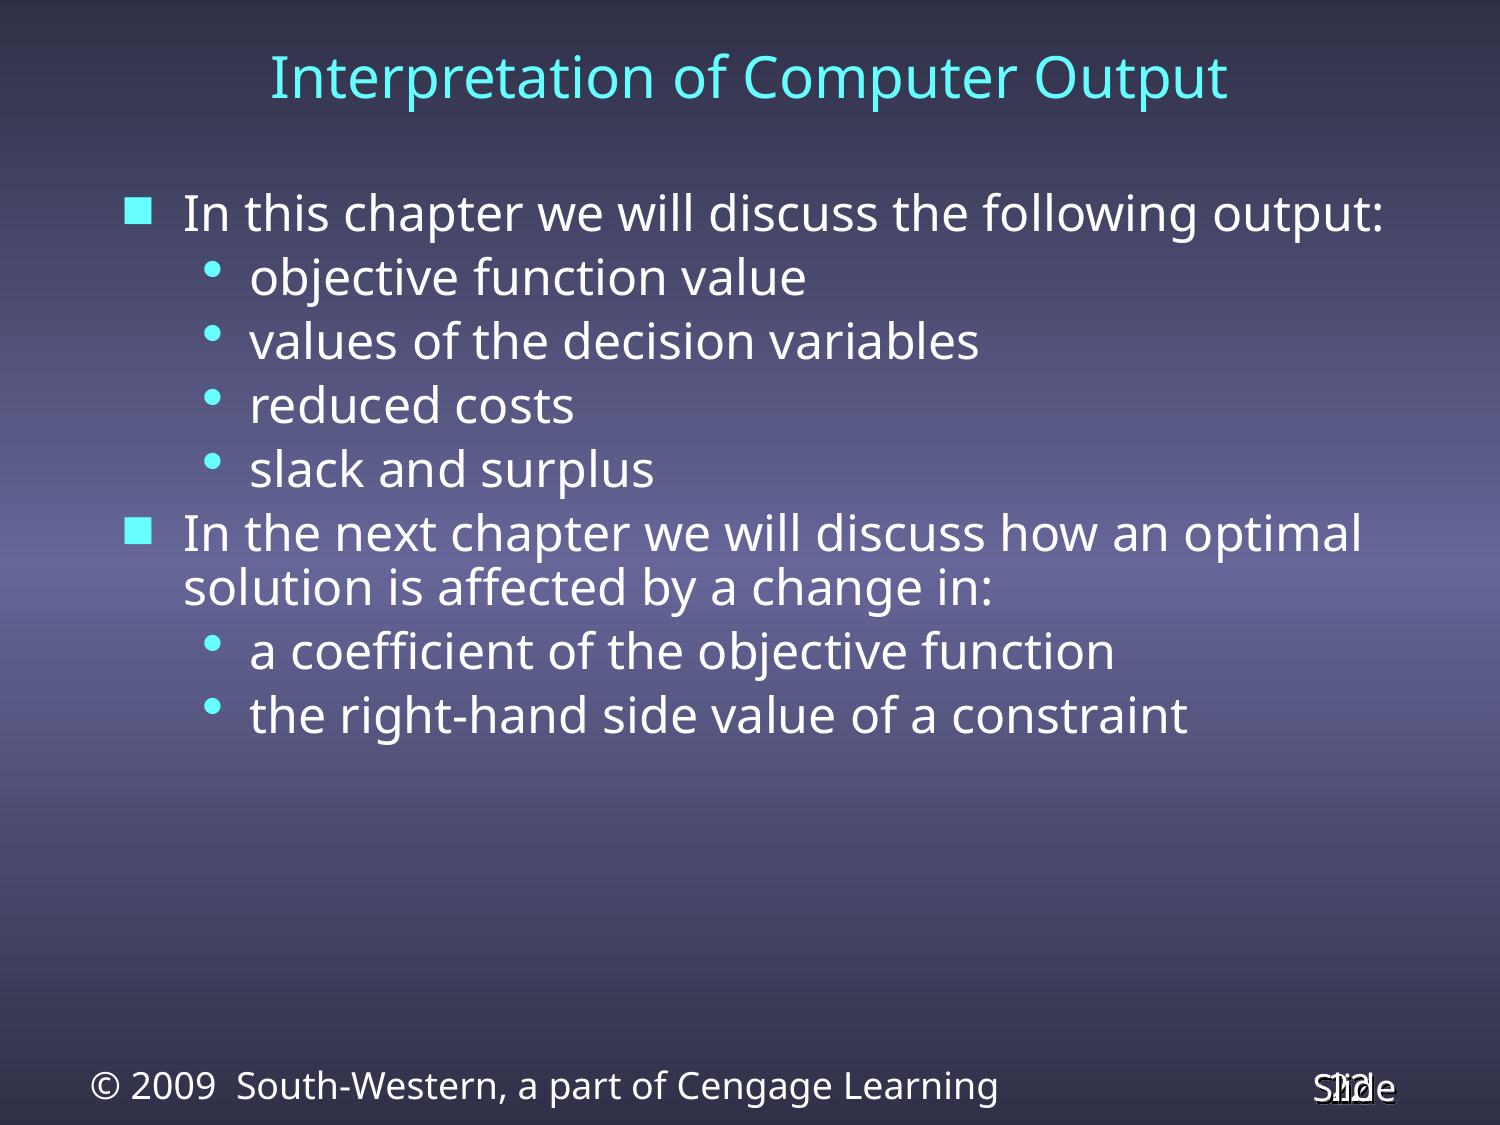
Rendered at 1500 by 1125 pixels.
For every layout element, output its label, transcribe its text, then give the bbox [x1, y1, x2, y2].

title Interpretation of Computer Output [112, 8, 1388, 143]
list In this chapter we will discuss the following output: objective function value values of the decision variables reduced costs slack and surplus In the next chapter we will discuss how an optimal solution is affected by a change in: a coefficient of the objective function the right-hand side value of a constraint [112, 181, 1407, 811]
